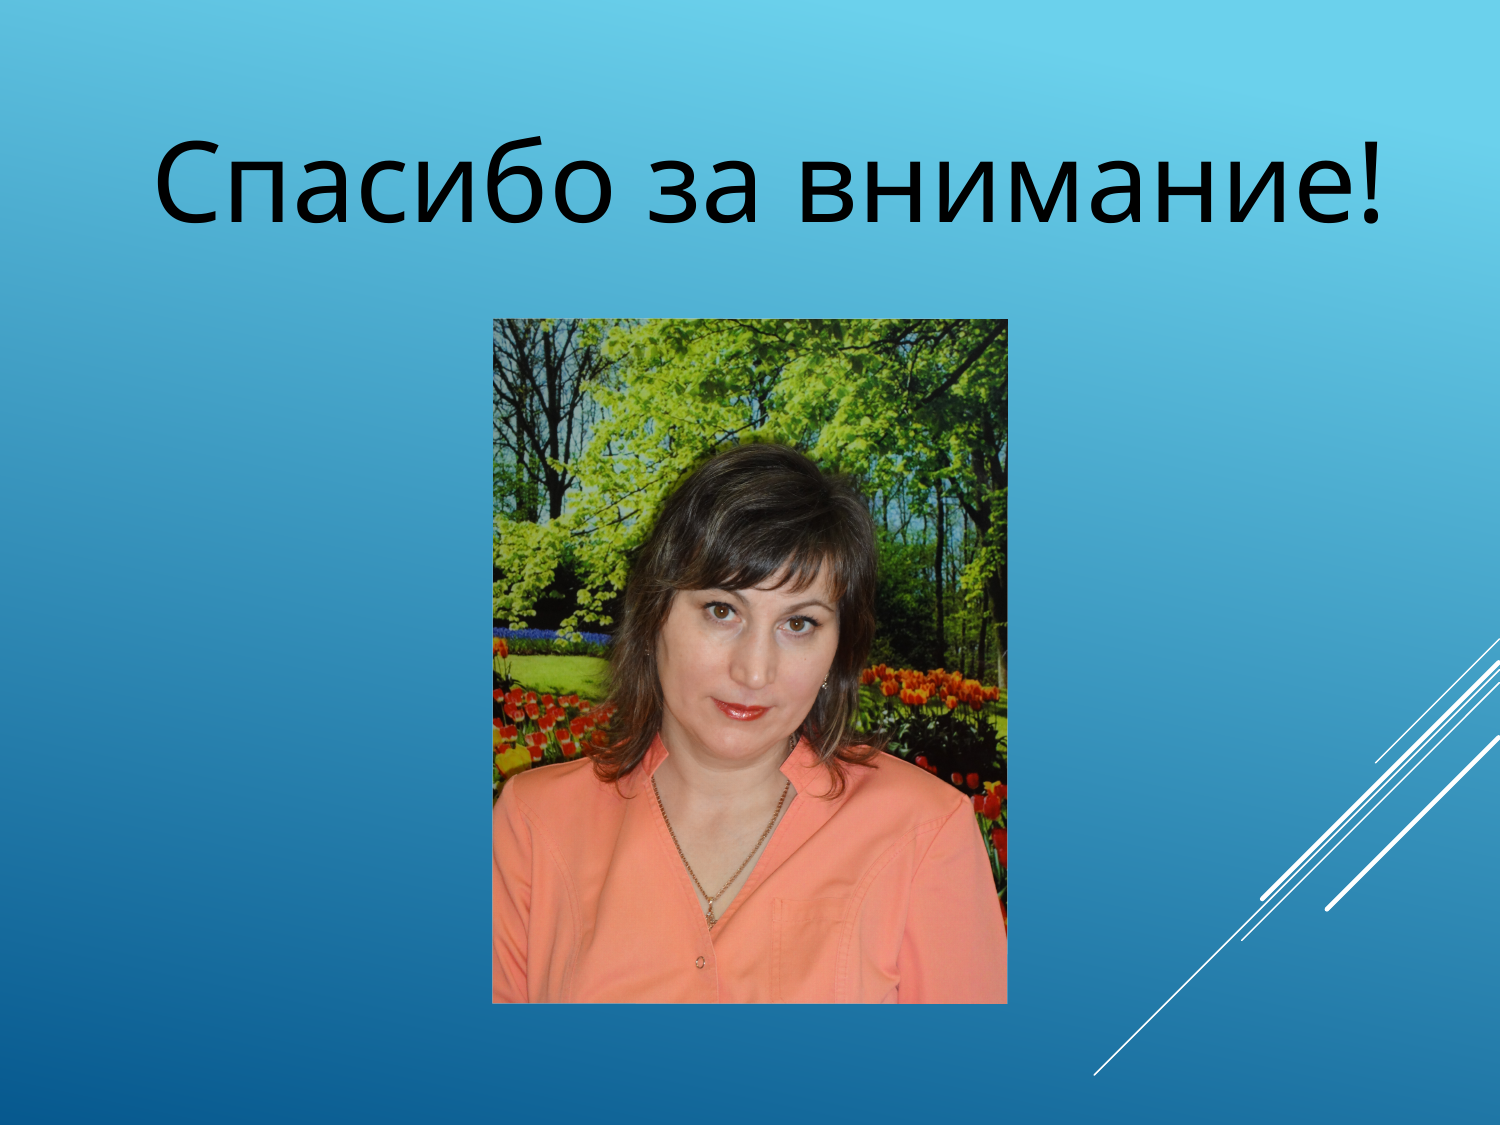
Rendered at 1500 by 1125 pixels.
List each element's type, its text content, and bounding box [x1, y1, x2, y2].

picture [407, 319, 1093, 1004]
text_box Спасибо за внимание! [94, 35, 1445, 319]
